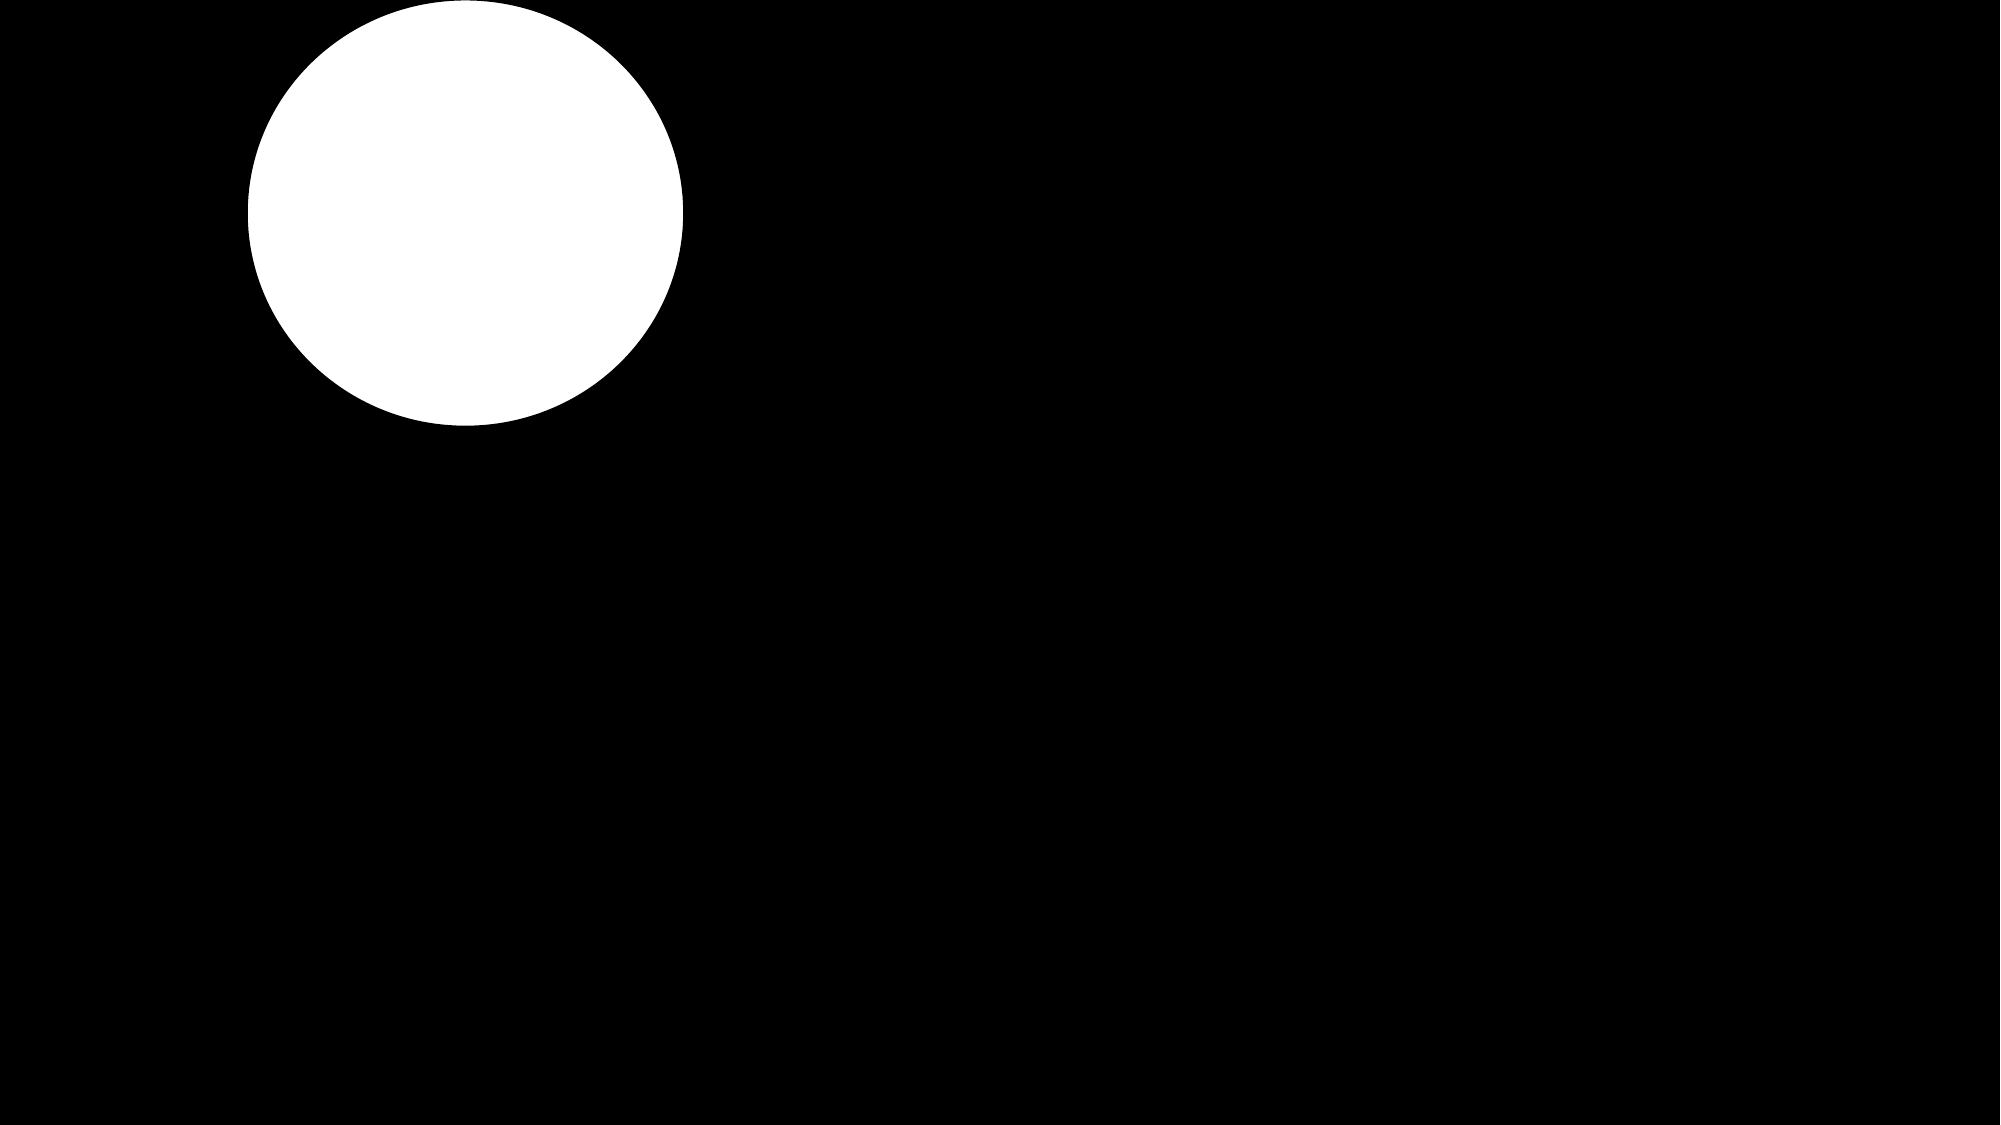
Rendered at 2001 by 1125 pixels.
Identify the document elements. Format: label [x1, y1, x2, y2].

list [543, 105, 1457, 1020]
text_box [0, 0, 2000, 1125]
